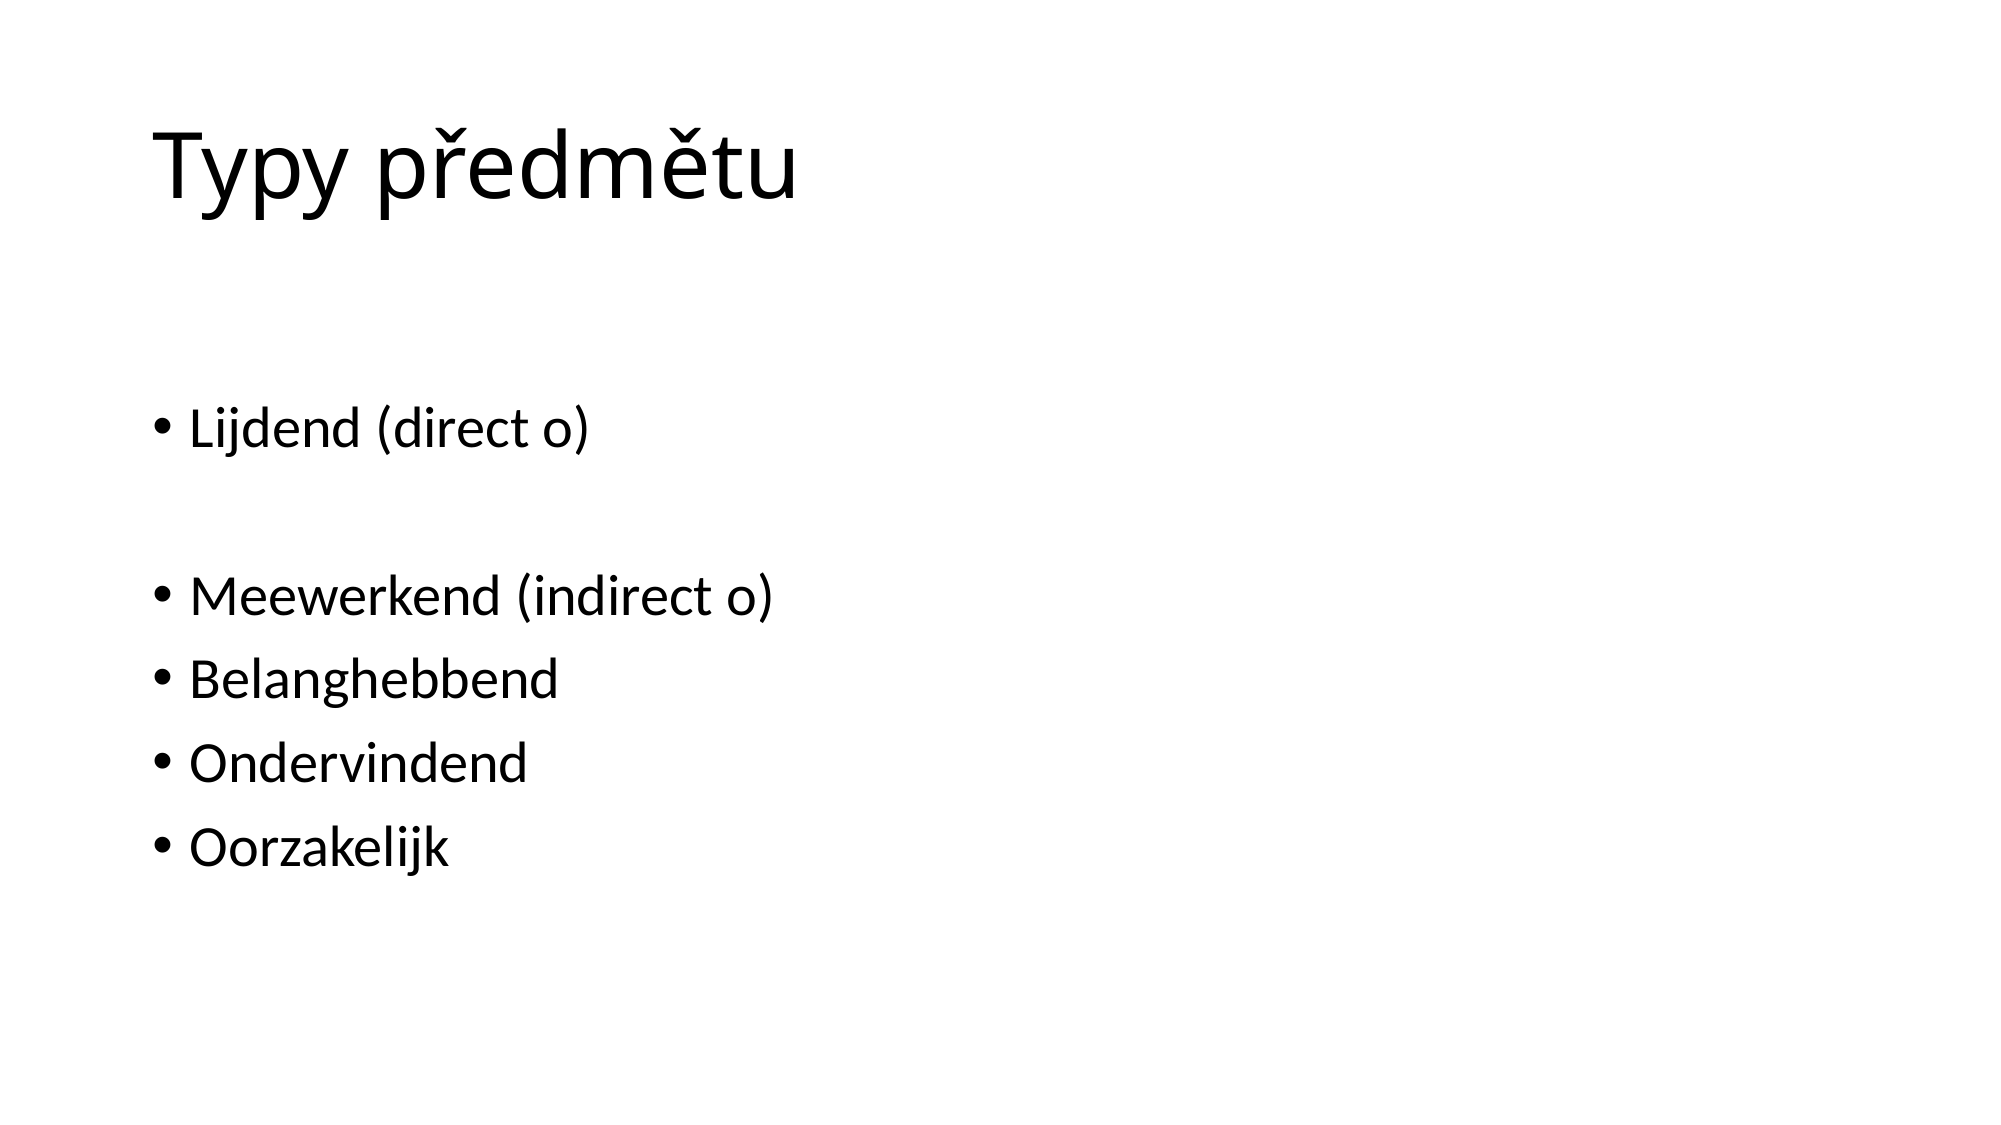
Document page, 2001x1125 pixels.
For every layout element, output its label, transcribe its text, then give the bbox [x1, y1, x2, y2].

title Typy předmětu [137, 59, 1863, 278]
list Lijdend (direct o) Meewerkend (indirect o) Belanghebbend Ondervindend Oorzakelijk [137, 299, 1863, 1014]
